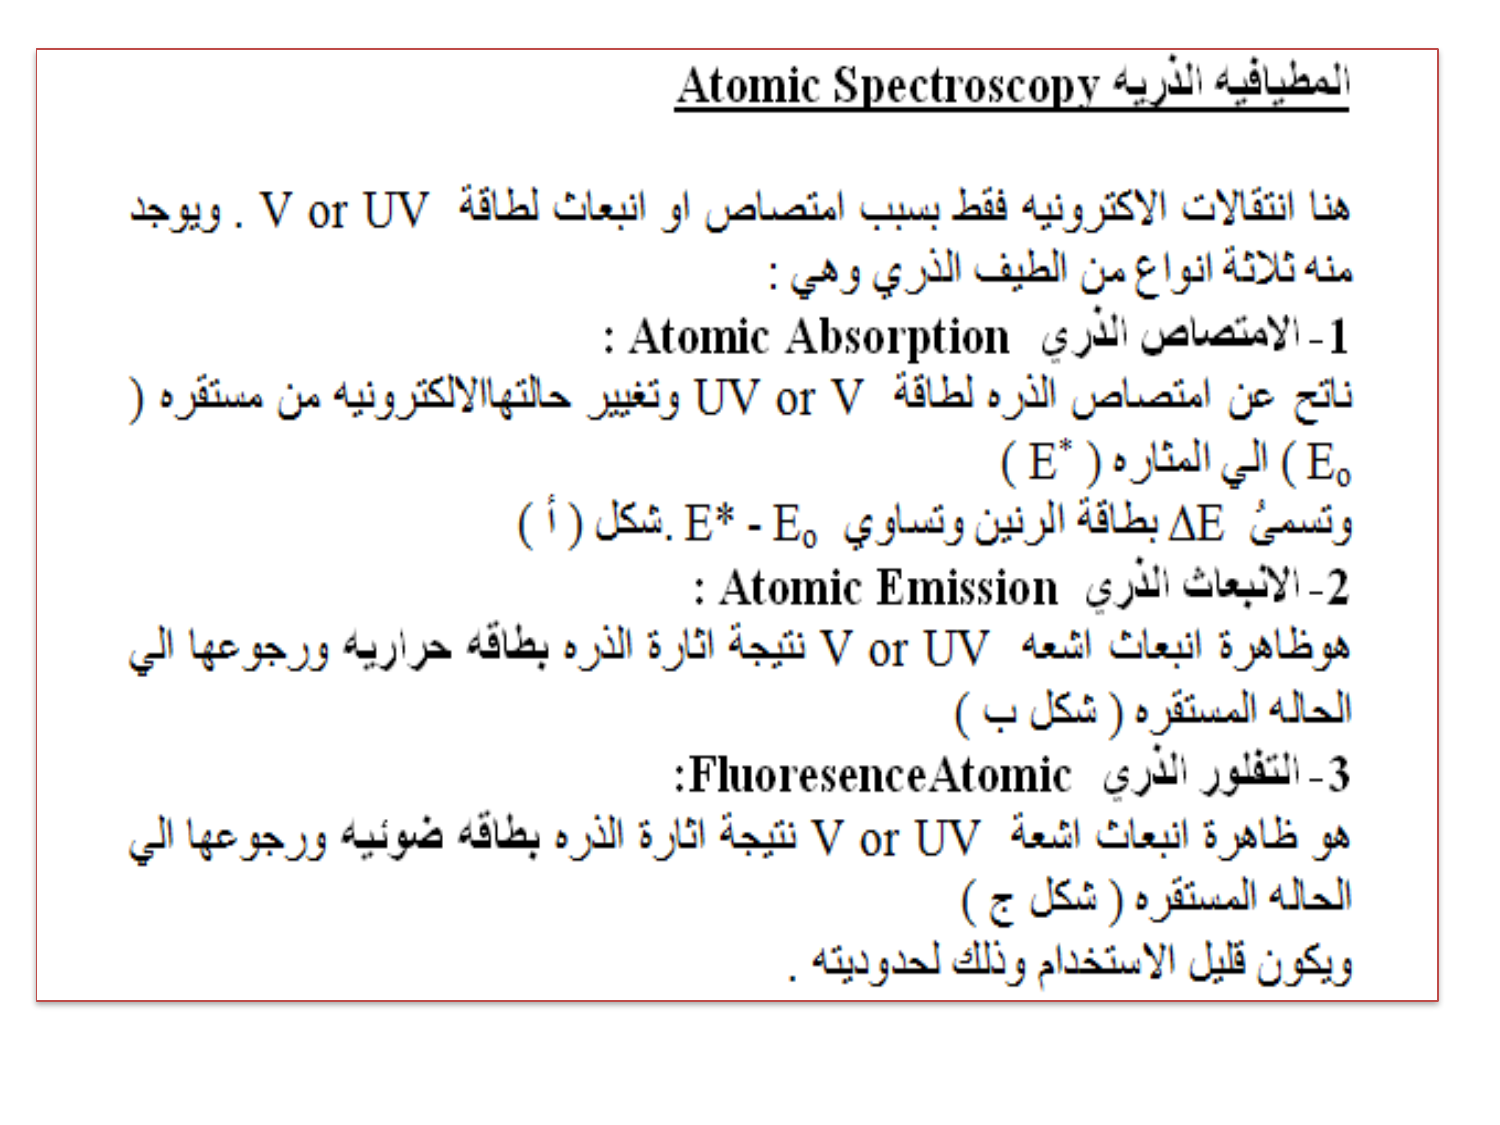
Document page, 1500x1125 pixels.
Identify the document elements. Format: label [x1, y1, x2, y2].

picture [37, 49, 1438, 1001]
